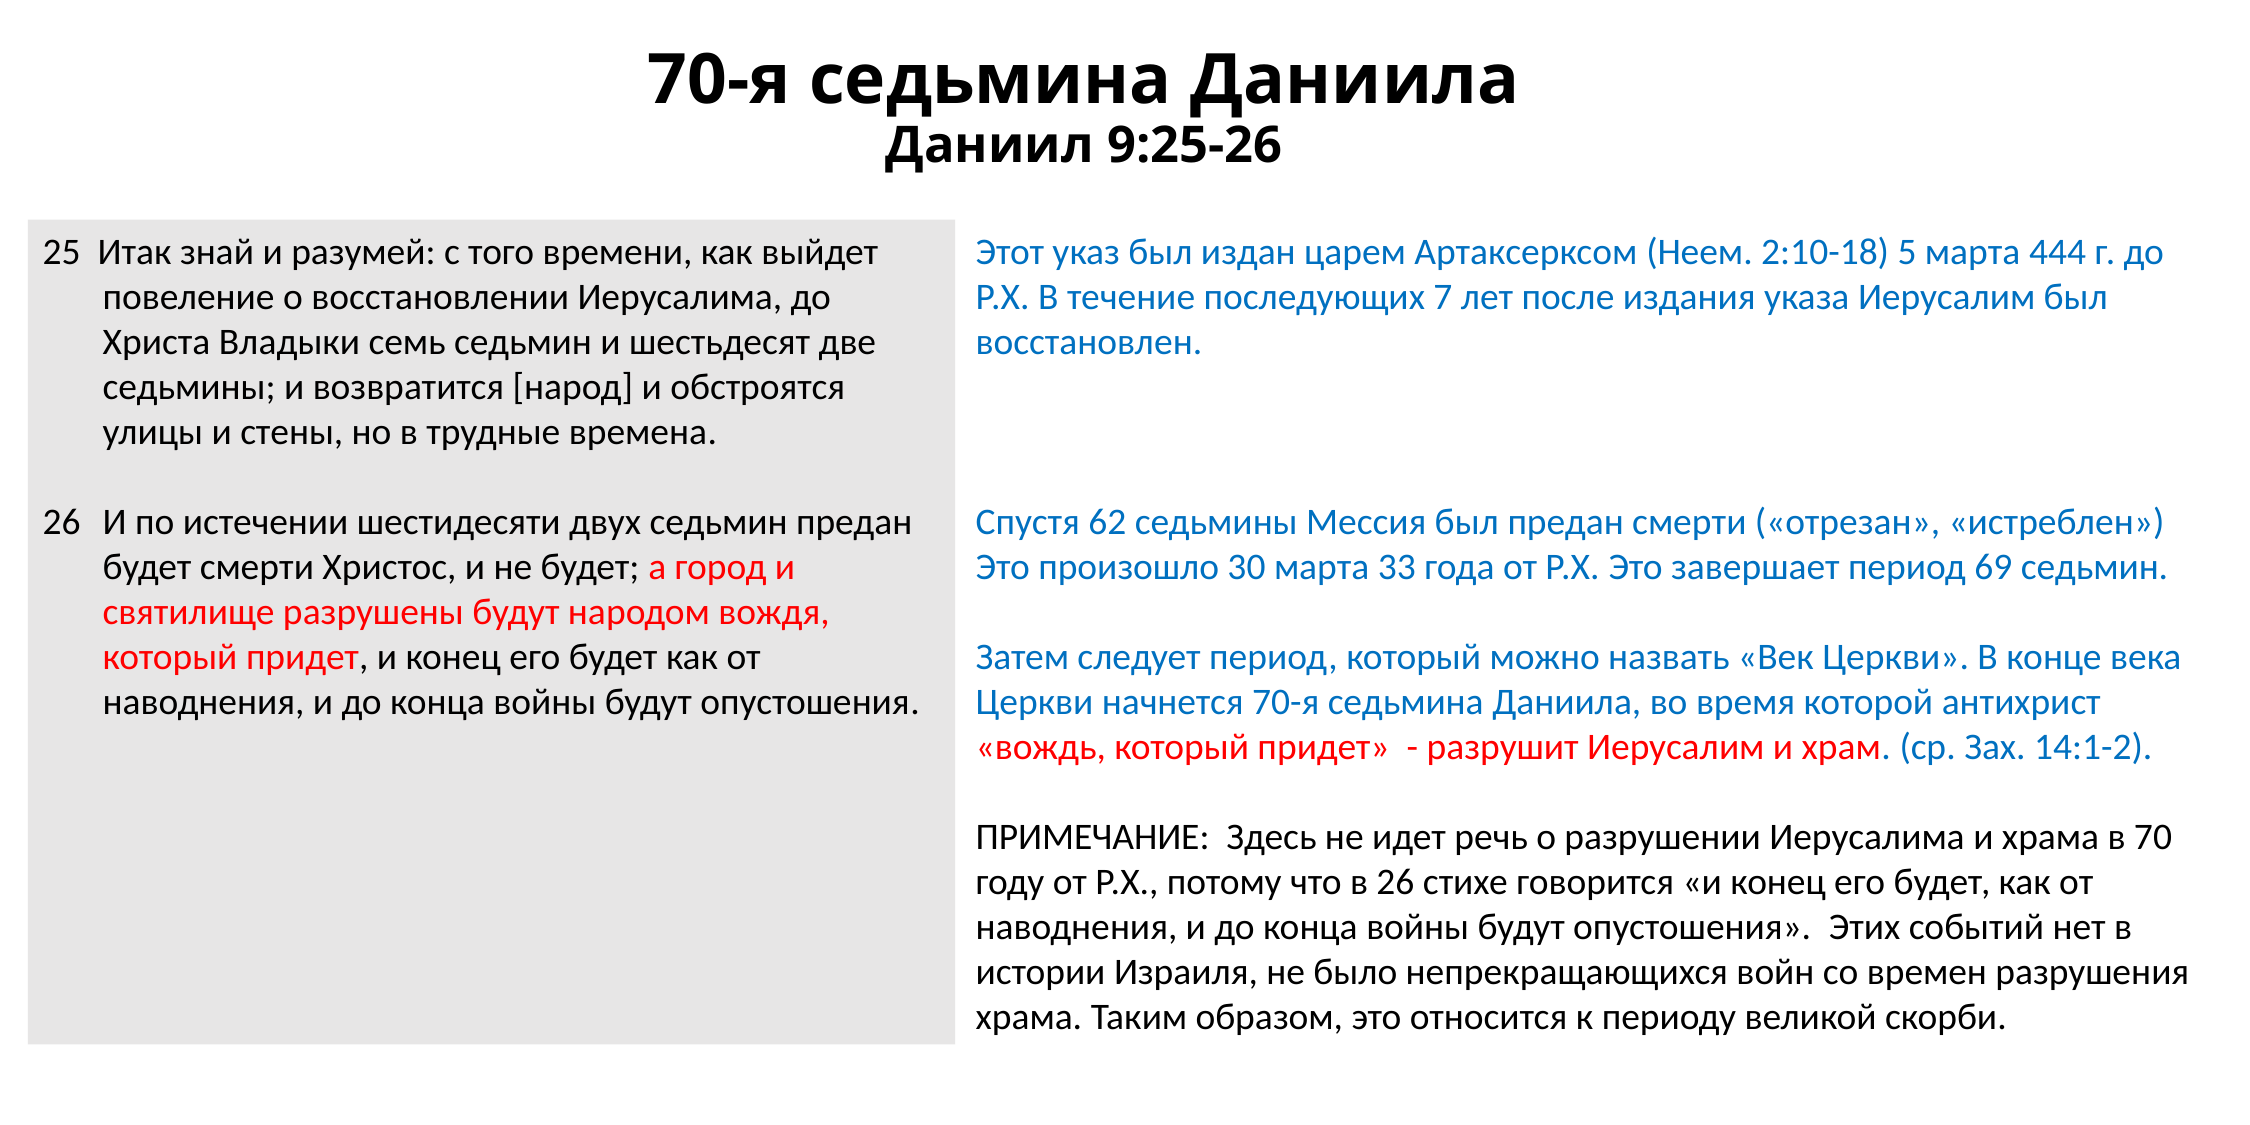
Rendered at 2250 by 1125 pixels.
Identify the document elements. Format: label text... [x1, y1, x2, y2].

text_box 25 Итак знай и разумей: с того времени, как выйдет повеление о восстановлении Иерусалима, до Христа Владыки семь седьмин и шестьдесят две седьмины; и возвратится [народ] и обстроятся улицы и стены, но в трудные времена. И по истечении шестидесяти двух седьмин предан будет смерти Христос, и не будет; а город и святилище разрушены будут народом вождя, который придет, и конец его будет как от наводнения, и до конца войны будут опустошения. [27, 219, 956, 1045]
title 70-я седьмина Даниила Даниил 9:25-26 [630, 0, 1539, 218]
text_box Этот указ был издан царем Артаксерксом (Неем. 2:10-18) 5 марта 444 г. до Р.Х. В течение последующих 7 лет после издания указа Иерусалим был восстановлен. Спустя 62 седьмины Мессия был предан смерти («отрезан», «истреблен») Это произошло 30 марта 33 года от Р.Х. Это завершает период 69 седьмин. Затем следует период, который можно назвать «Век Церкви». В конце века Церкви начнется 70-я седьмина Даниила, во время которой антихрист «вождь, который придет» - разрушит Иерусалим и храм. (ср. Зах. 14:1-2). ПРИМЕЧАНИЕ: Здесь не идет речь о разрушении Иерусалима и храма в 70 году от Р.Х., потому что в 26 стихе говорится «и конец его будет, как от наводнения, и до конца войны будут опустошения». Этих событий нет в истории Израиля, не было непрекращающихся войн со времен разрушения храма. Таким образом, это относится к периоду великой скорби. [960, 219, 2226, 1045]
